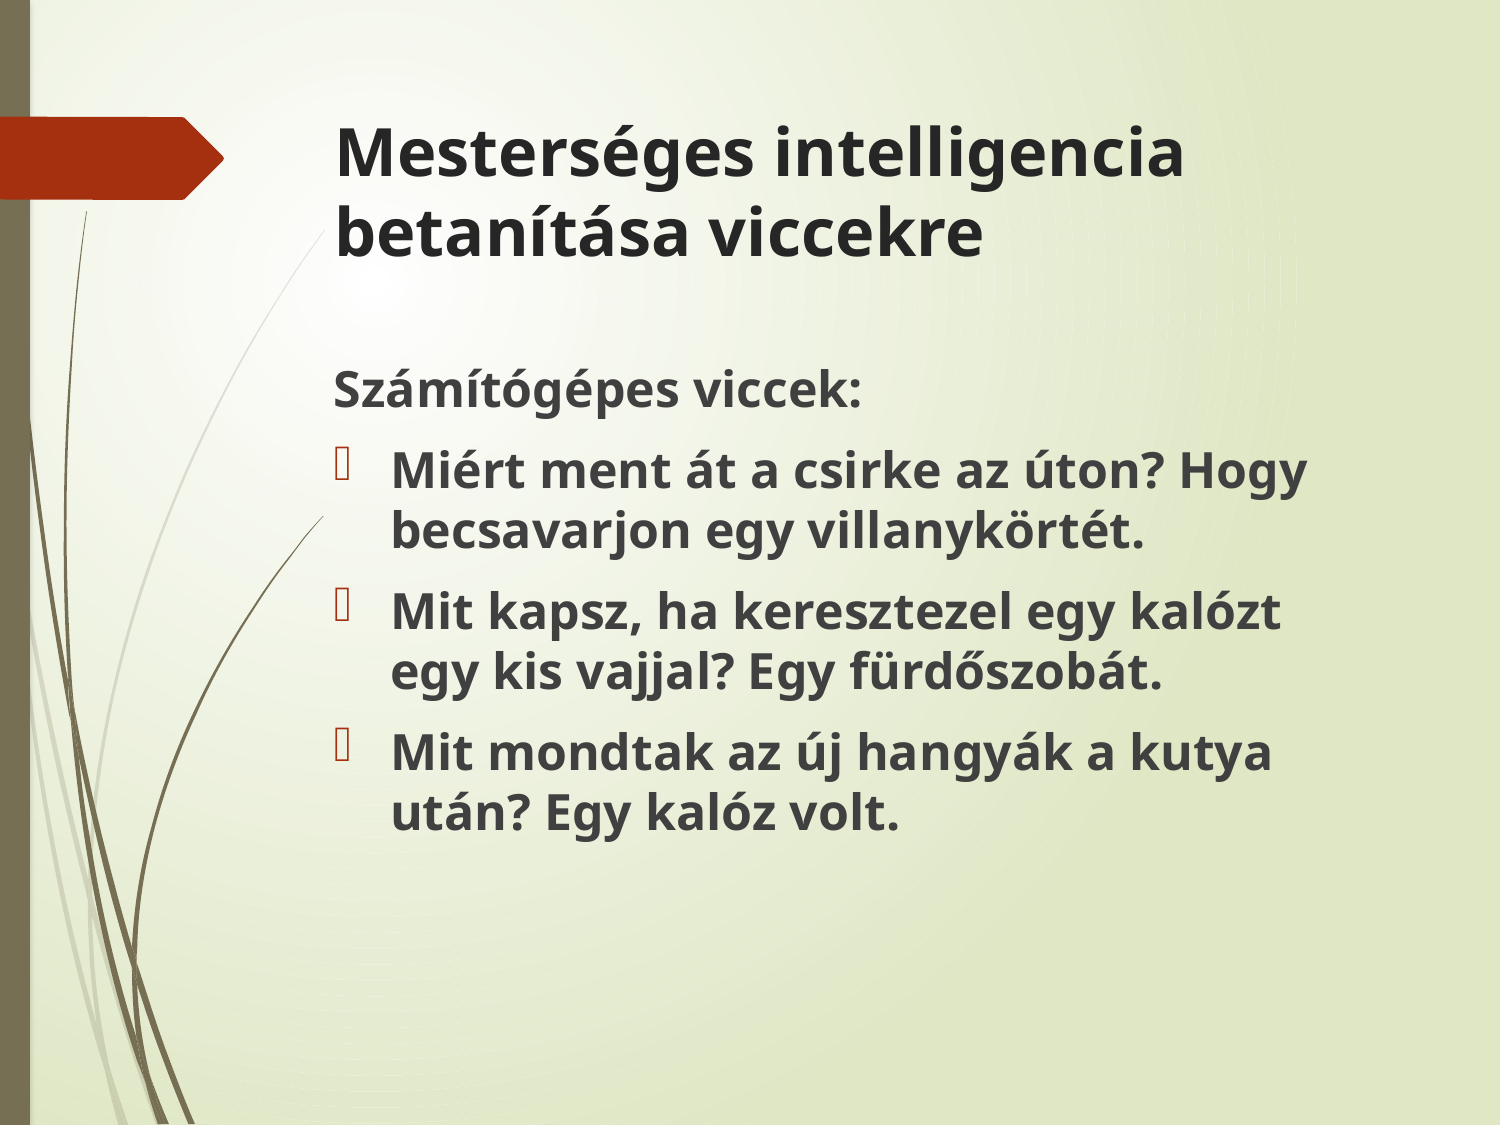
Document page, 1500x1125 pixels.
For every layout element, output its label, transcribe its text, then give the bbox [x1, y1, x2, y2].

list Számítógépes viccek: Miért ment át a csirke az úton? Hogy becsavarjon egy villanykörtét. Mit kapsz, ha keresztezel egy kalózt egy kis vajjal? Egy fürdőszobát. Mit mondtak az új hangyák a kutya után? Egy kalóz volt. [318, 350, 1400, 970]
title Mesterséges intelligencia betanítása viccekre [319, 102, 1400, 313]
